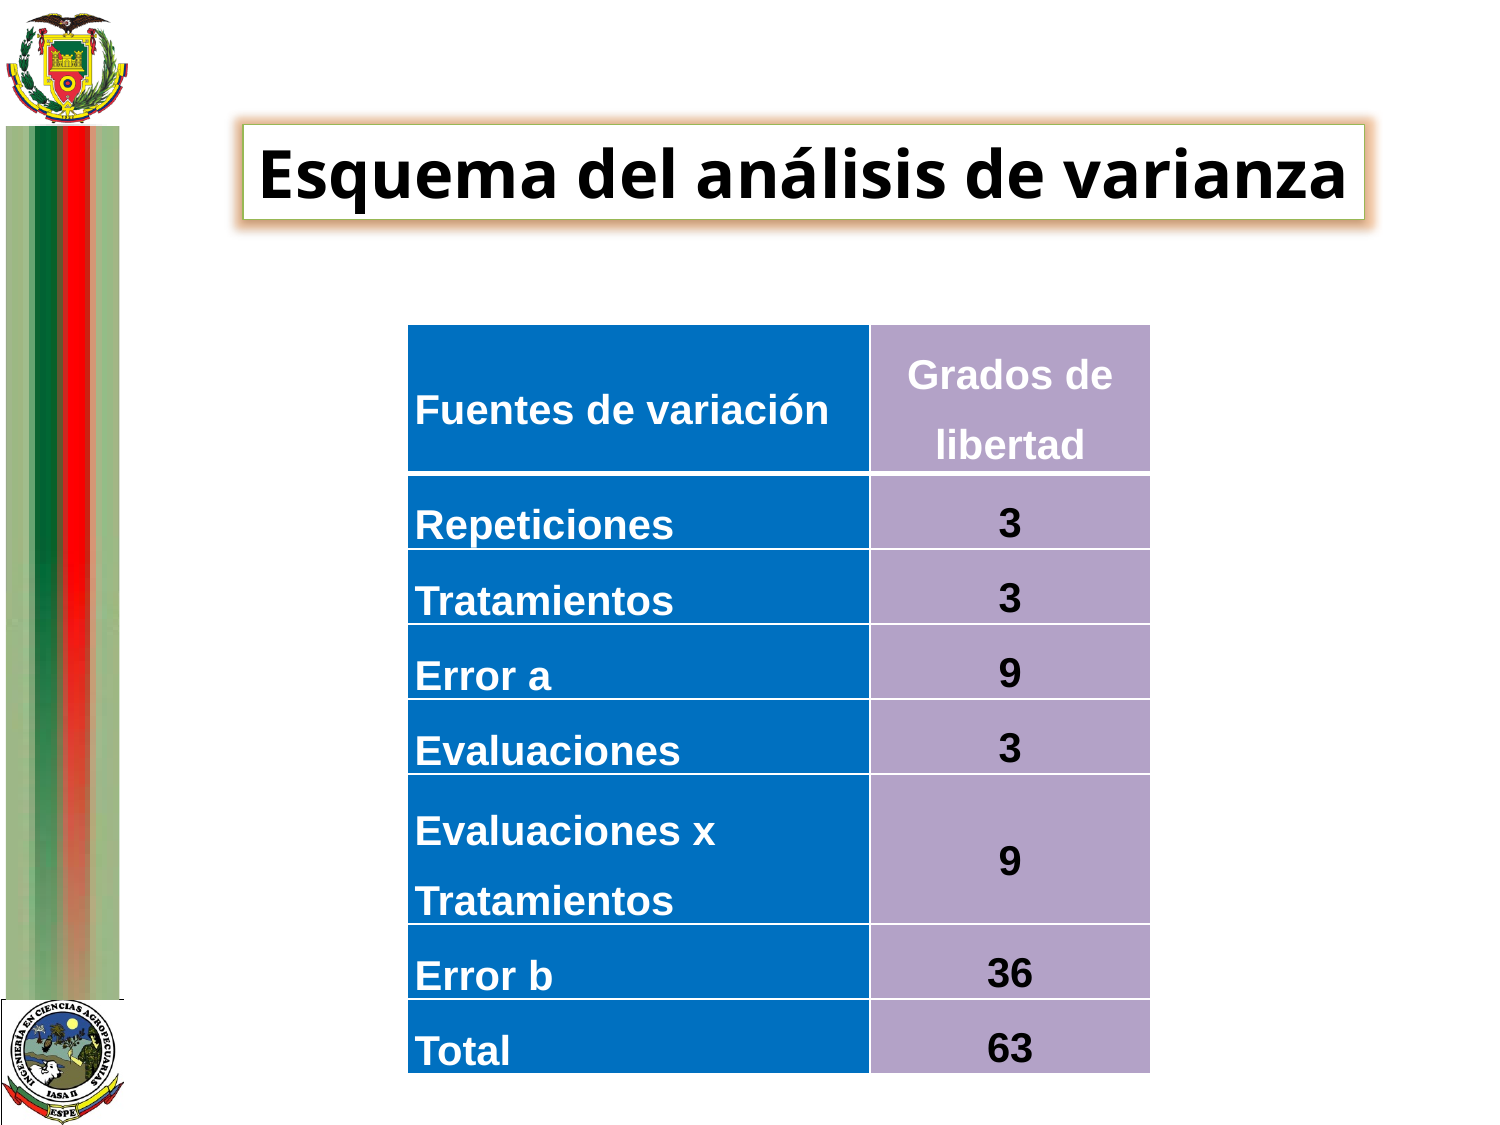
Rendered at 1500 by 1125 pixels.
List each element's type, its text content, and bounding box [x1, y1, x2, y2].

table_cell 3 [871, 550, 1150, 623]
table_cell Tratamientos [408, 550, 869, 623]
table_cell 3 [871, 700, 1150, 773]
table_cell 9 [871, 625, 1150, 698]
table_cell 3 [871, 476, 1150, 548]
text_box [0, 4, 134, 1125]
table_header Grados de libertad [871, 325, 1150, 471]
table_cell Error b [408, 925, 869, 998]
table_cell 36 [871, 925, 1150, 998]
table_cell Evaluaciones [408, 700, 869, 773]
table_cell Evaluaciones x Tratamientos [408, 775, 869, 923]
table_cell Error a [408, 625, 869, 698]
table_cell Repeticiones [408, 476, 869, 548]
table_cell Total [408, 1000, 869, 1073]
table_cell 63 [871, 1000, 1150, 1073]
table_cell 9 [871, 775, 1150, 923]
table_header Fuentes de variación [408, 325, 869, 471]
text_box Esquema del análisis de varianza [242, 124, 1365, 220]
